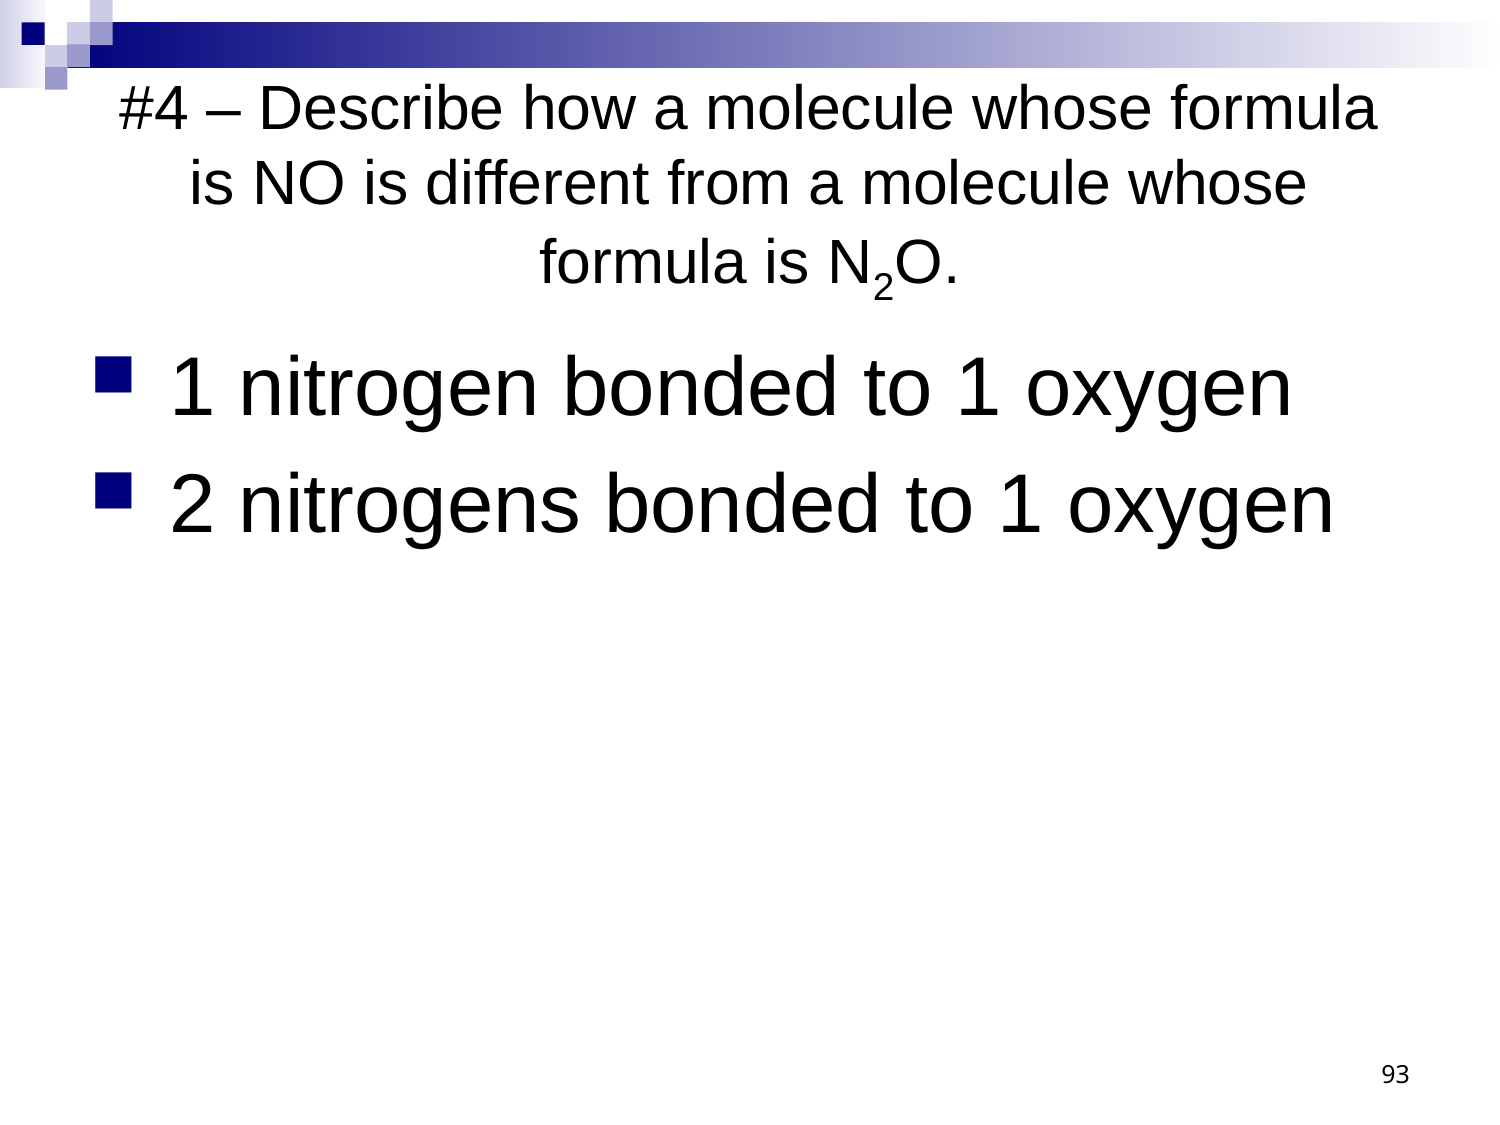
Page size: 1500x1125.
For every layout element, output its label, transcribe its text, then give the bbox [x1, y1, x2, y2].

list 1 nitrogen bonded to 1 oxygen 2 nitrogens bonded to 1 oxygen [74, 324, 1426, 963]
slide_number 93 [1074, 1024, 1426, 1101]
title #4 – Describe how a molecule whose formula is NO is different from a molecule whose formula is N2O. [74, 74, 1426, 301]
